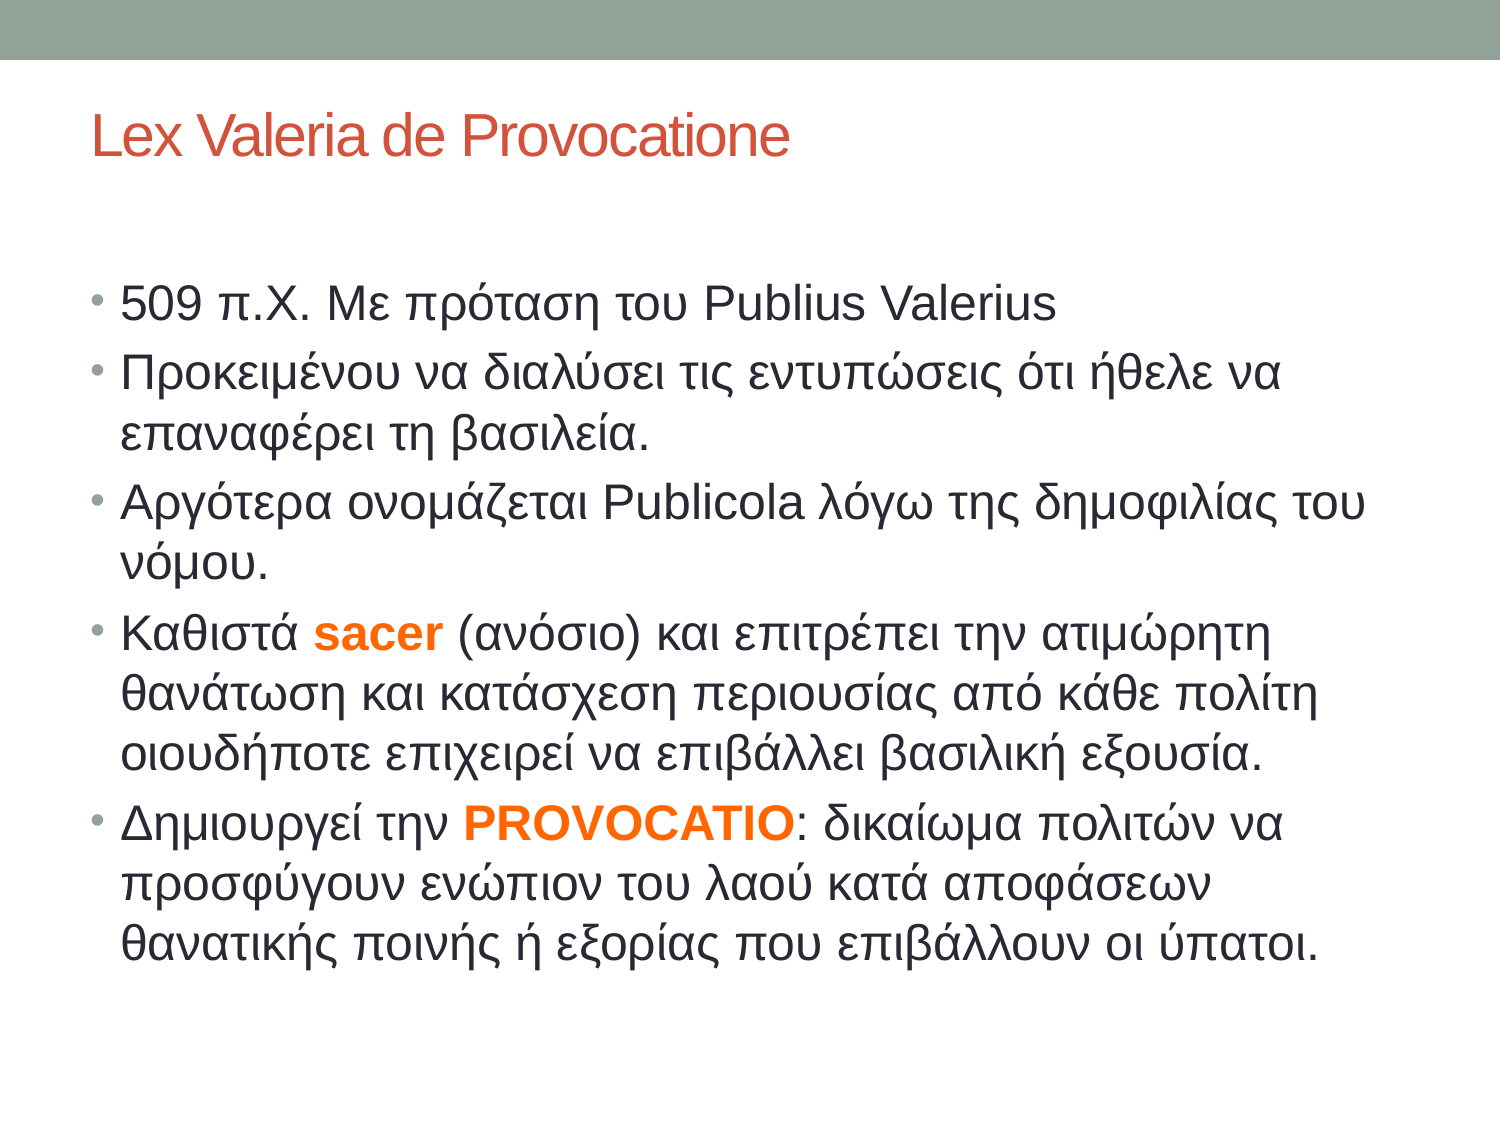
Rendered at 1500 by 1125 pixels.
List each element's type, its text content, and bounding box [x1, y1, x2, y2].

list 509 π.Χ. Με πρόταση του Publius Valerius Προκειμένου να διαλύσει τις εντυπώσεις ότι ήθελε να επαναφέρει τη βασιλεία. Αργότερα ονομάζεται Publicola λόγω της δημοφιλίας του νόμου. Καθιστά sacer (ανόσιο) και επιτρέπει την ατιμώρητη θανάτωση και κατάσχεση περιουσίας από κάθε πολίτη οιουδήποτε επιχειρεί να επιβάλλει βασιλική εξουσία. Δημιουργεί την PROVOCATIO: δικαίωμα πολιτών να προσφύγουν ενώπιον του λαού κατά αποφάσεων θανατικής ποινής ή εξορίας που επιβάλλουν οι ύπατοι. [75, 262, 1425, 1063]
title Lex Valeria de Provocatione [75, 87, 1425, 250]
